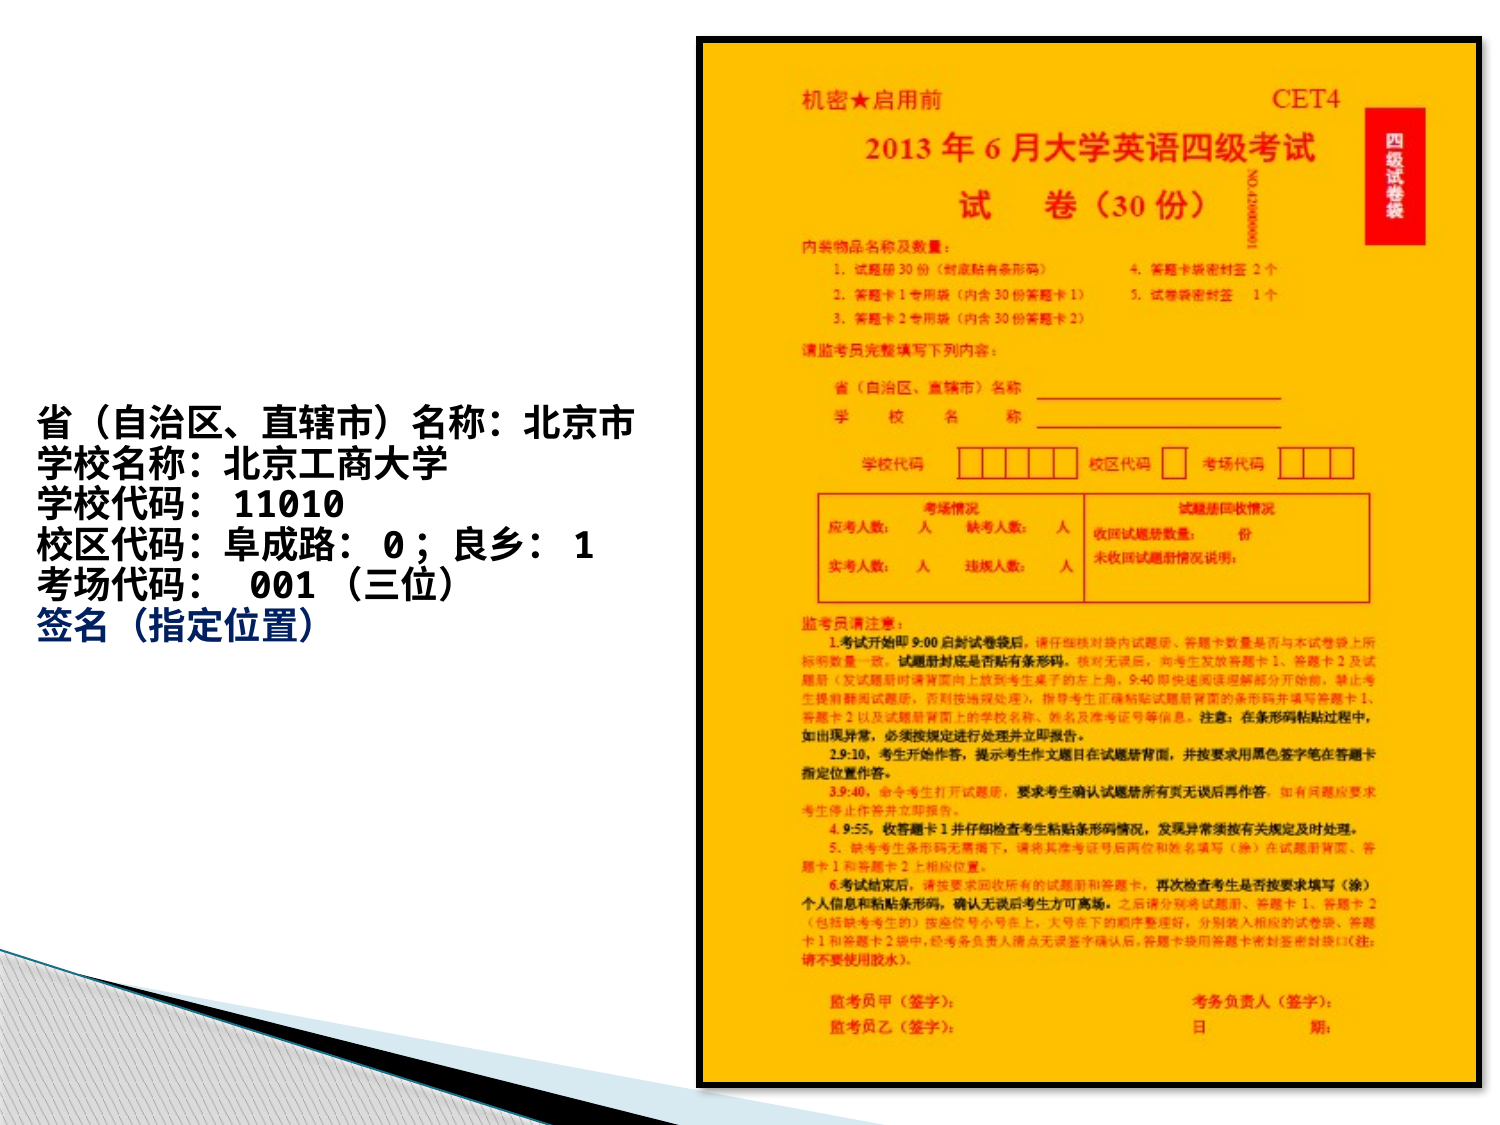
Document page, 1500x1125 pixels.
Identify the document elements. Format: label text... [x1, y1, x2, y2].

picture [702, 42, 1477, 1083]
text_box 省（自治区、直辖市）名称：北京市 学校名称：北京工商大学 学校代码：11010 校区代码：阜成路：0；良乡：1 考场代码： 001（三位） 签名（指定位置） [0, 397, 669, 655]
